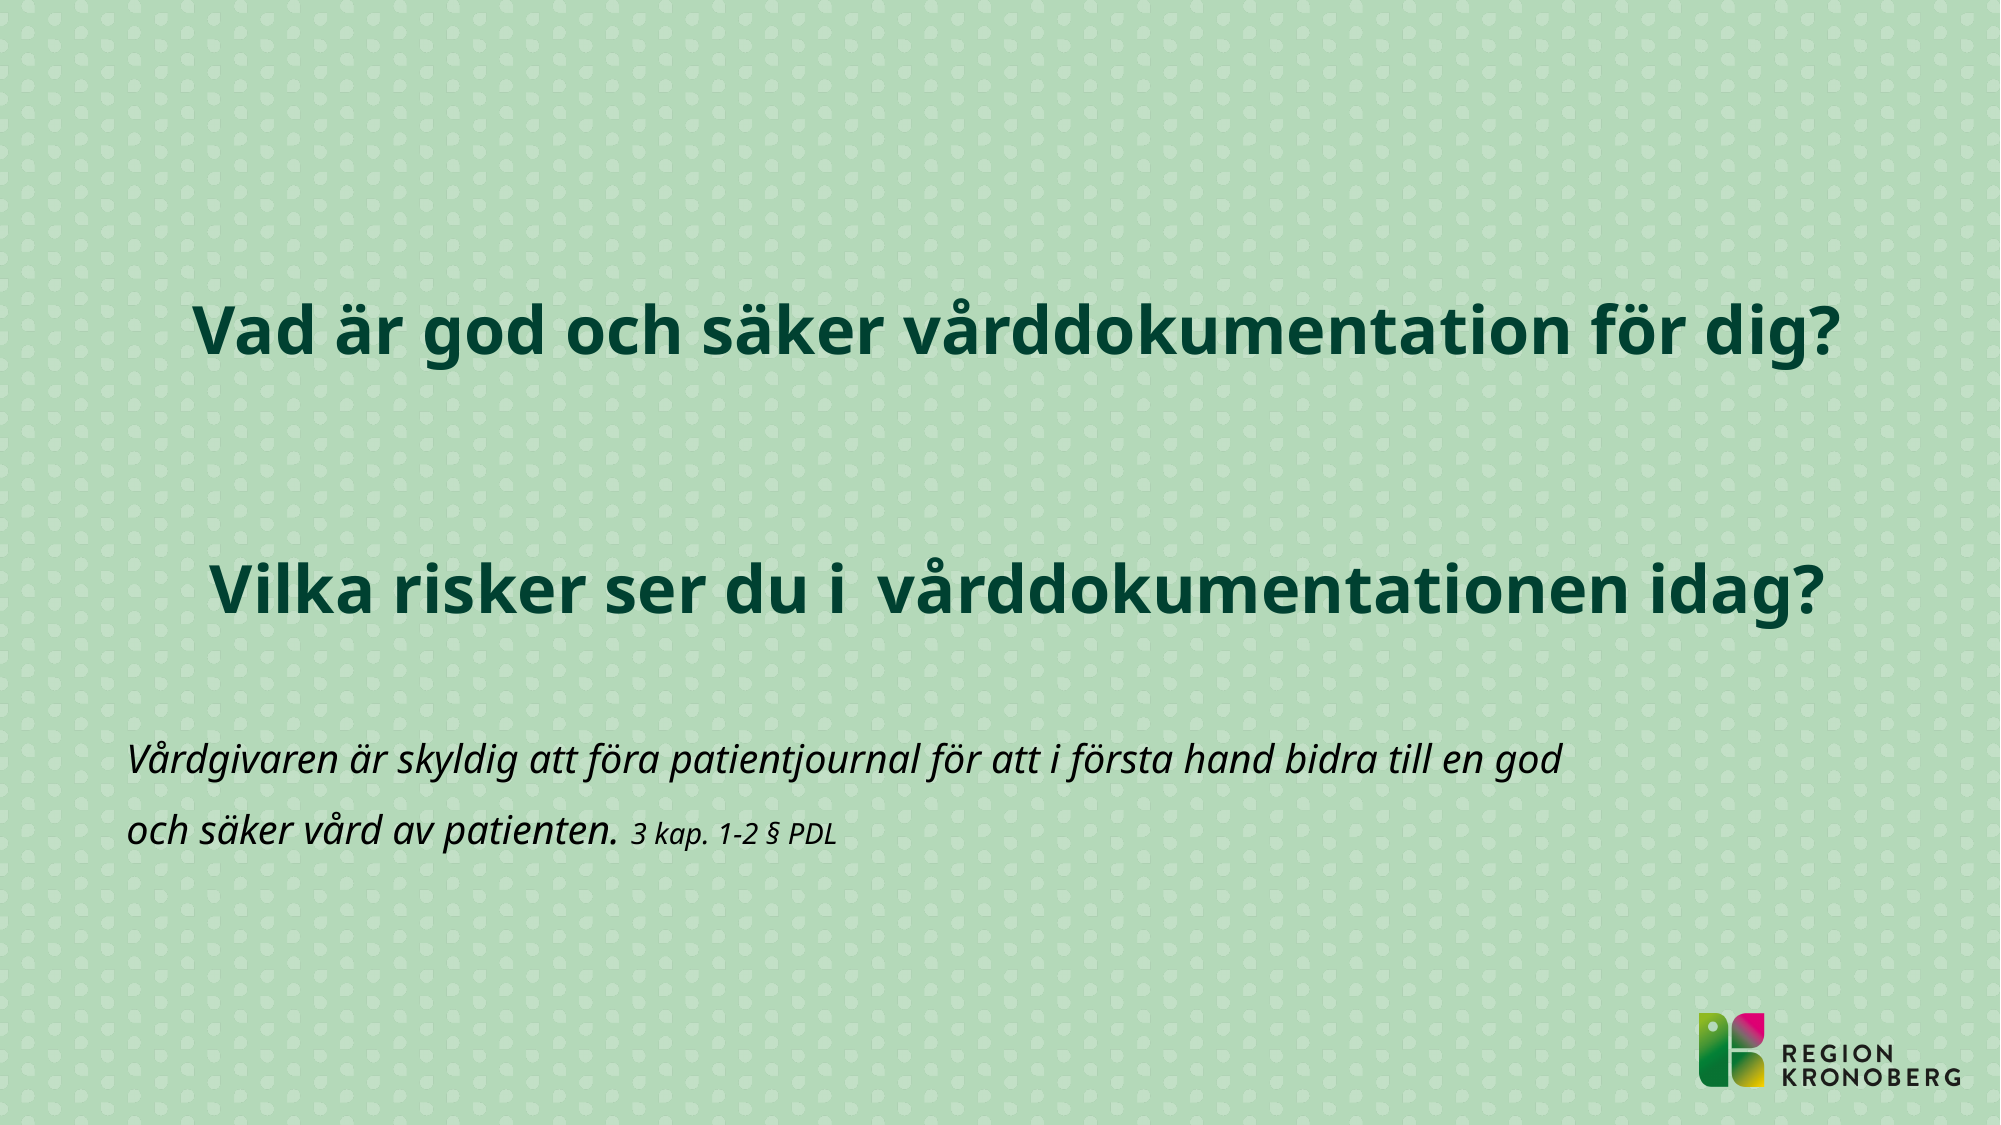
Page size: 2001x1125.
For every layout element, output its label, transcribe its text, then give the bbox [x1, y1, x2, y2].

title Vad är god och säker vårddokumentation för dig? Vilka risker ser du i vårddokumentationen idag? [111, 320, 1924, 663]
picture [0, 0, 2000, 1125]
subtitle Vårdgivaren är skyldig att föra patientjournal för att i första hand bidra till en god och säker vård av patienten. 3 kap. 1-2 § PDL [111, 702, 1637, 901]
